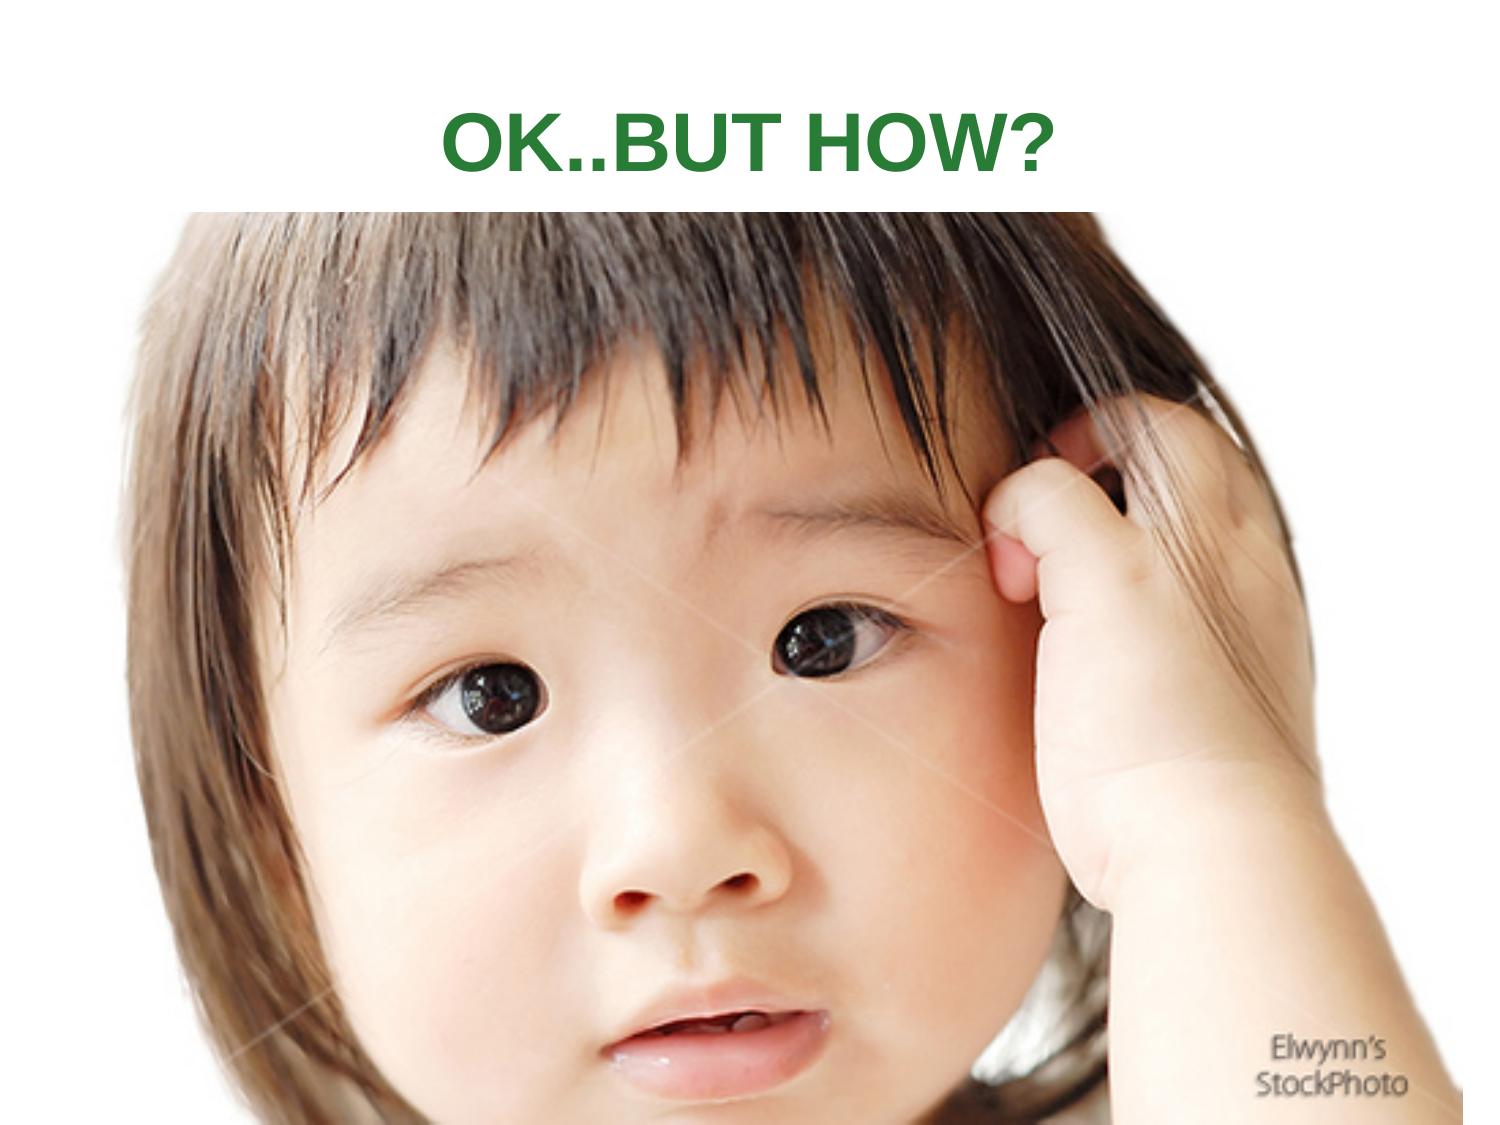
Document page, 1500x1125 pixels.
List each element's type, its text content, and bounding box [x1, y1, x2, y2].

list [100, 212, 1463, 1125]
title OK..BUT HOW? [74, 44, 1425, 232]
